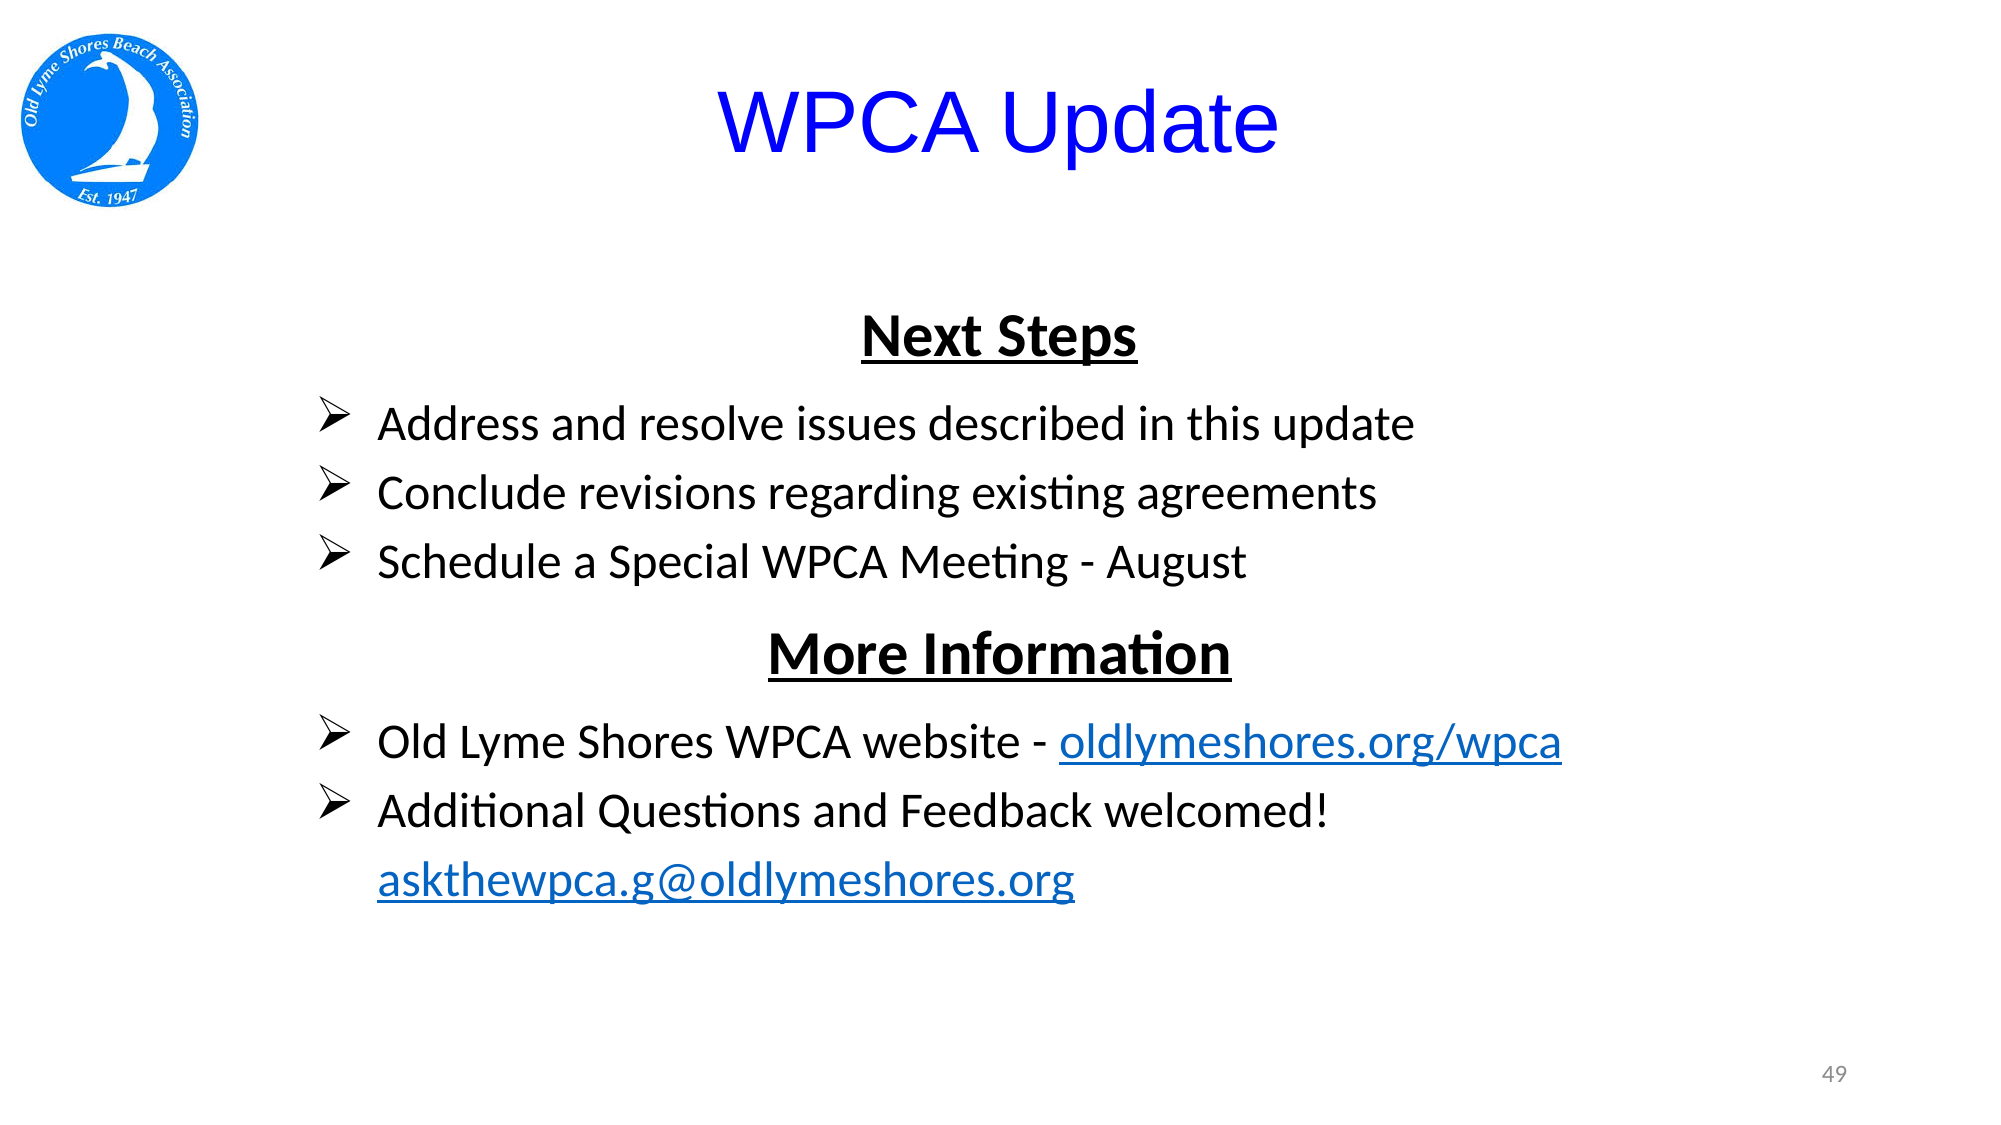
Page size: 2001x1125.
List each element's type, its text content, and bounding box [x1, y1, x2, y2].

slide_number 49 [1412, 1042, 1863, 1103]
picture [0, 0, 223, 218]
text_box Next Steps Address and resolve issues described in this update Conclude revisions regarding existing agreements Schedule a Special WPCA Meeting - August More Information Old Lyme Shores WPCA website - oldlymeshores.org/wpca Additional Questions and Feedback welcomed! askthewpca.g@oldlymeshores.org [287, 275, 1713, 1122]
title WPCA Update [399, 30, 1601, 218]
